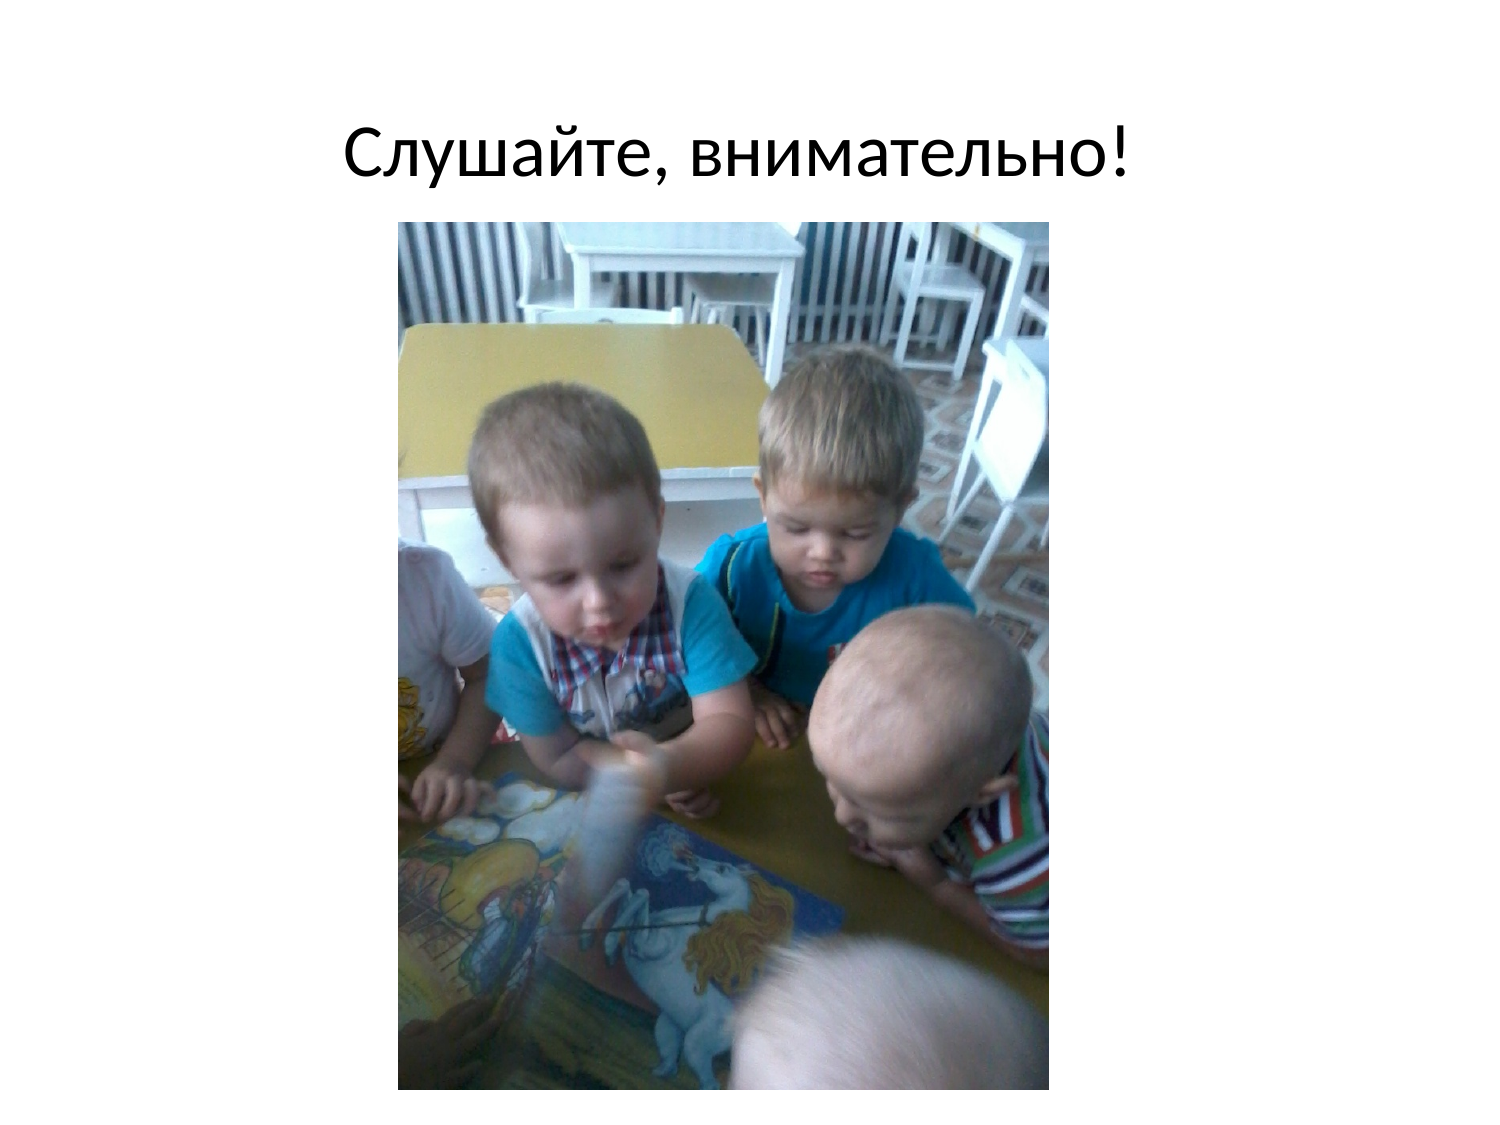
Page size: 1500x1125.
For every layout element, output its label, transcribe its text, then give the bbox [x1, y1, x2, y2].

text_box Слушайте, внимательно! [246, 93, 1231, 199]
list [398, 222, 1050, 1091]
